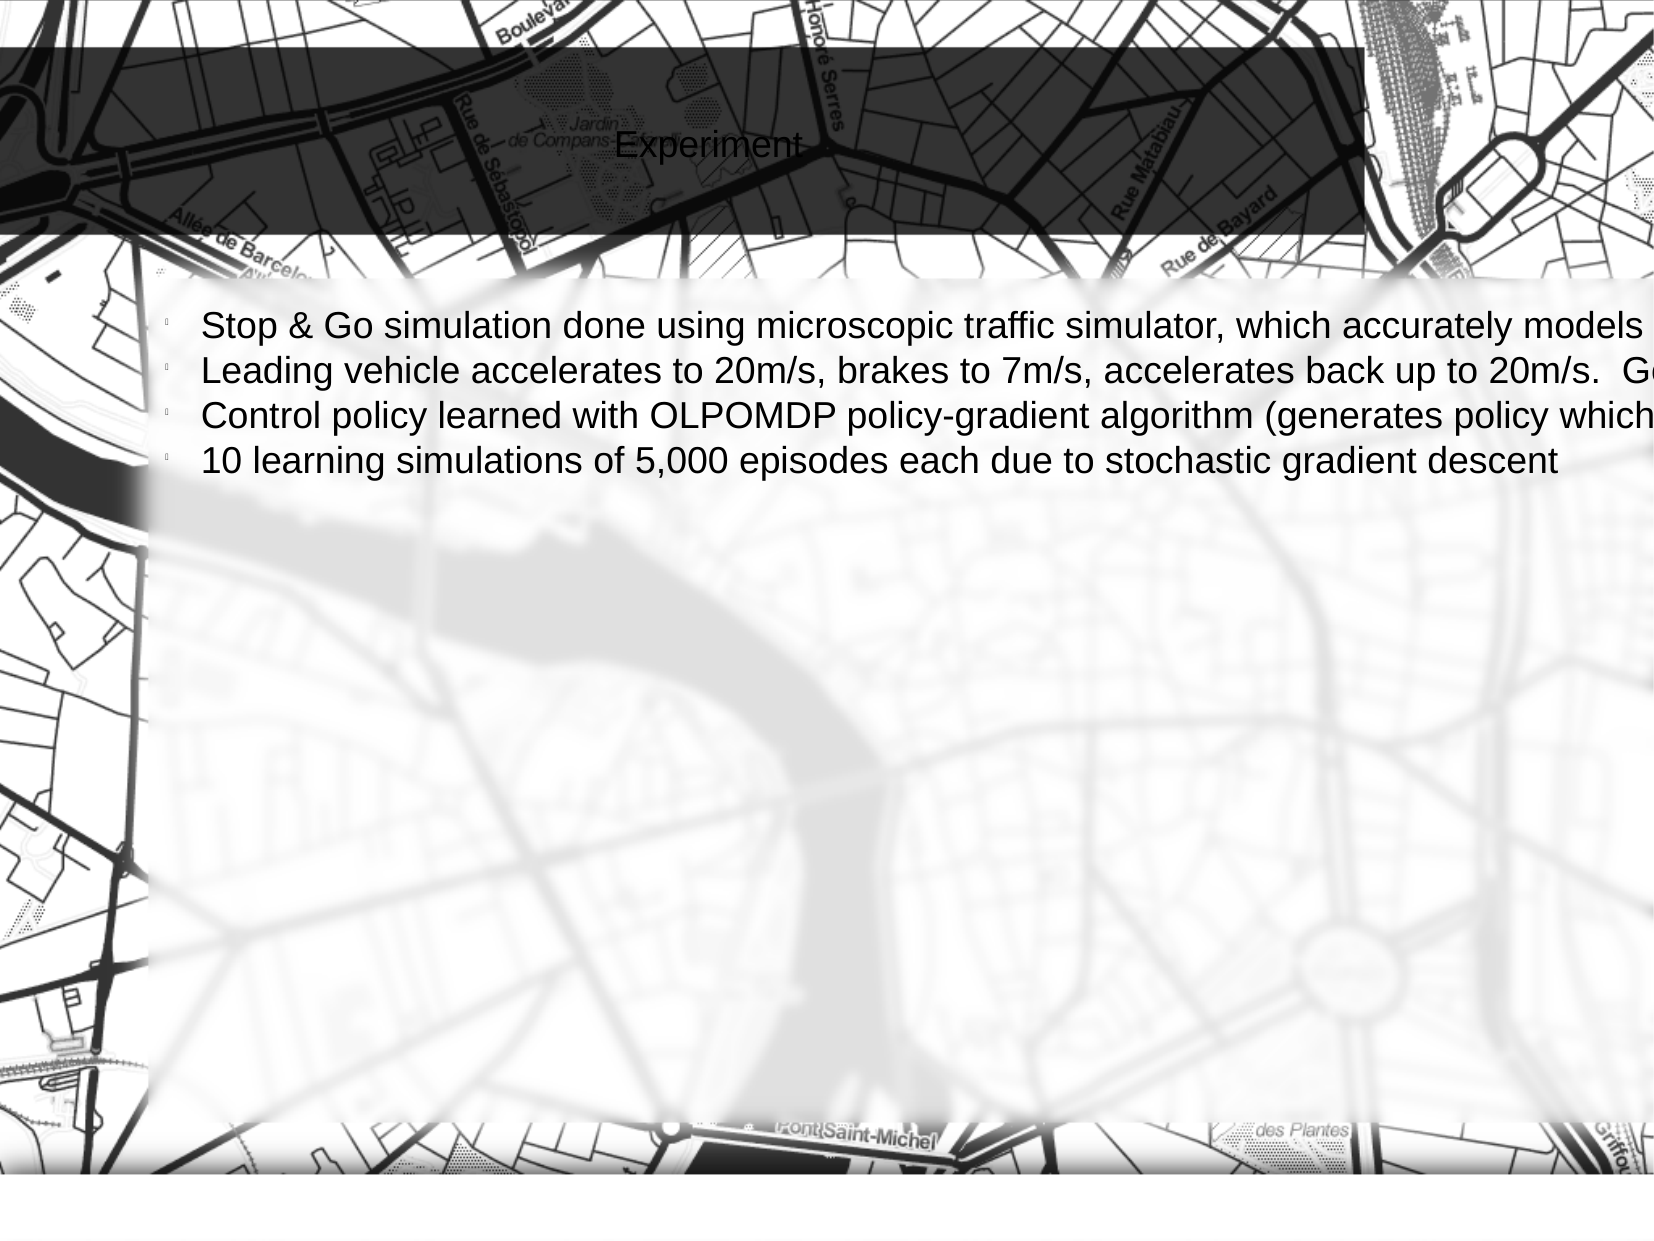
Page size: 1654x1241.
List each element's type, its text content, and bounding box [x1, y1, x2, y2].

text_box Experiment [82, 49, 1335, 237]
text_box Stop & Go simulation done using microscopic traffic simulator, which accurately models vehicles, and includes forward sensors and communication devices Leading vehicle accelerates to 20m/s, brakes to 7m/s, accelerates back up to 20m/s. Goal = secure 2 seconds behind leading vehicle Control policy learned with OLPOMDP policy-gradient algorithm (generates policy which returns probabilities of selecting actions from given state) 10 learning simulations of 5,000 episodes each due to stochastic gradient descent [165, 301, 1621, 1021]
picture [0, 0, 1654, 1241]
